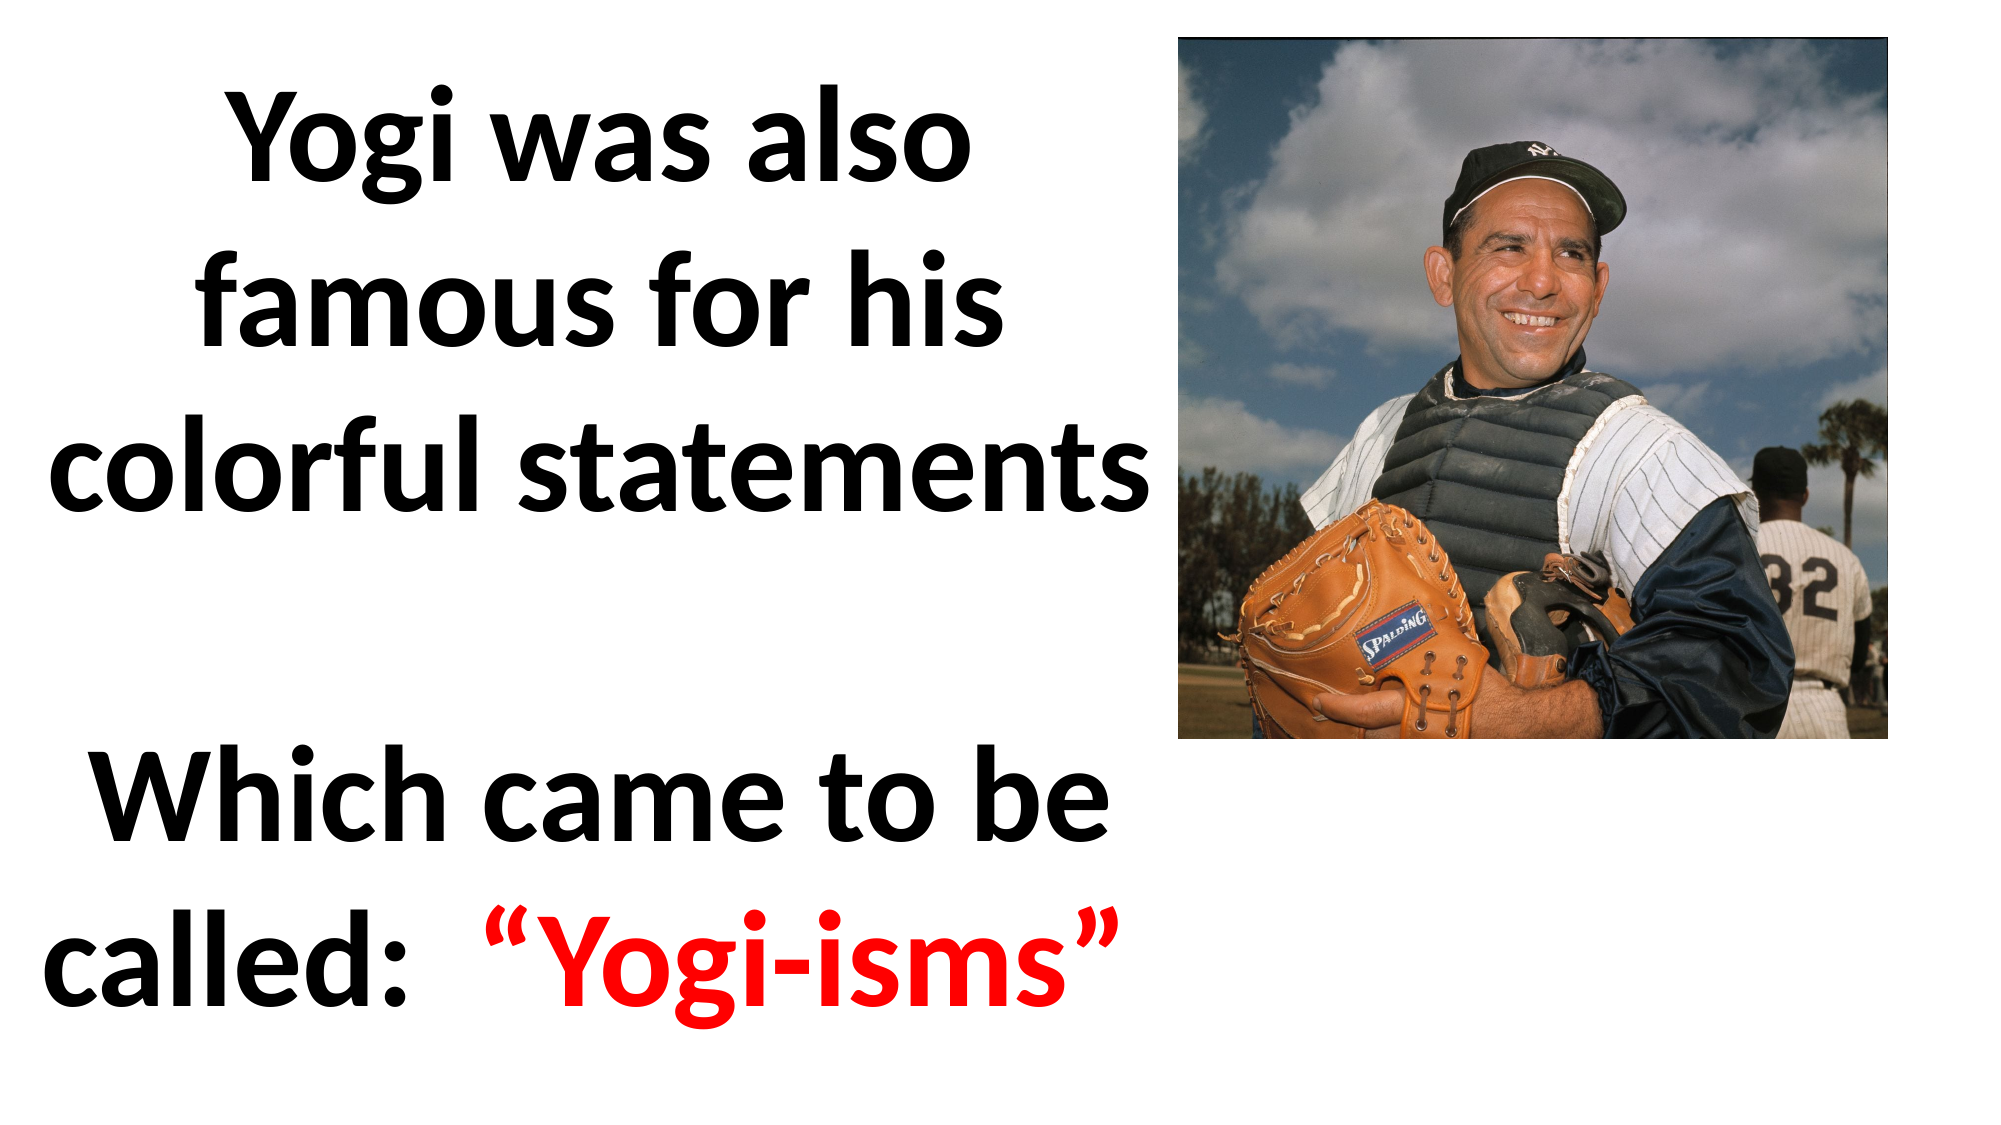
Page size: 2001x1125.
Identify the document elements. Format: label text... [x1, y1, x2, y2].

picture [1178, 36, 1888, 739]
text_box Yogi was also famous for his colorful statements Which came to be called: “Yogi-isms” [22, 37, 1179, 1087]
